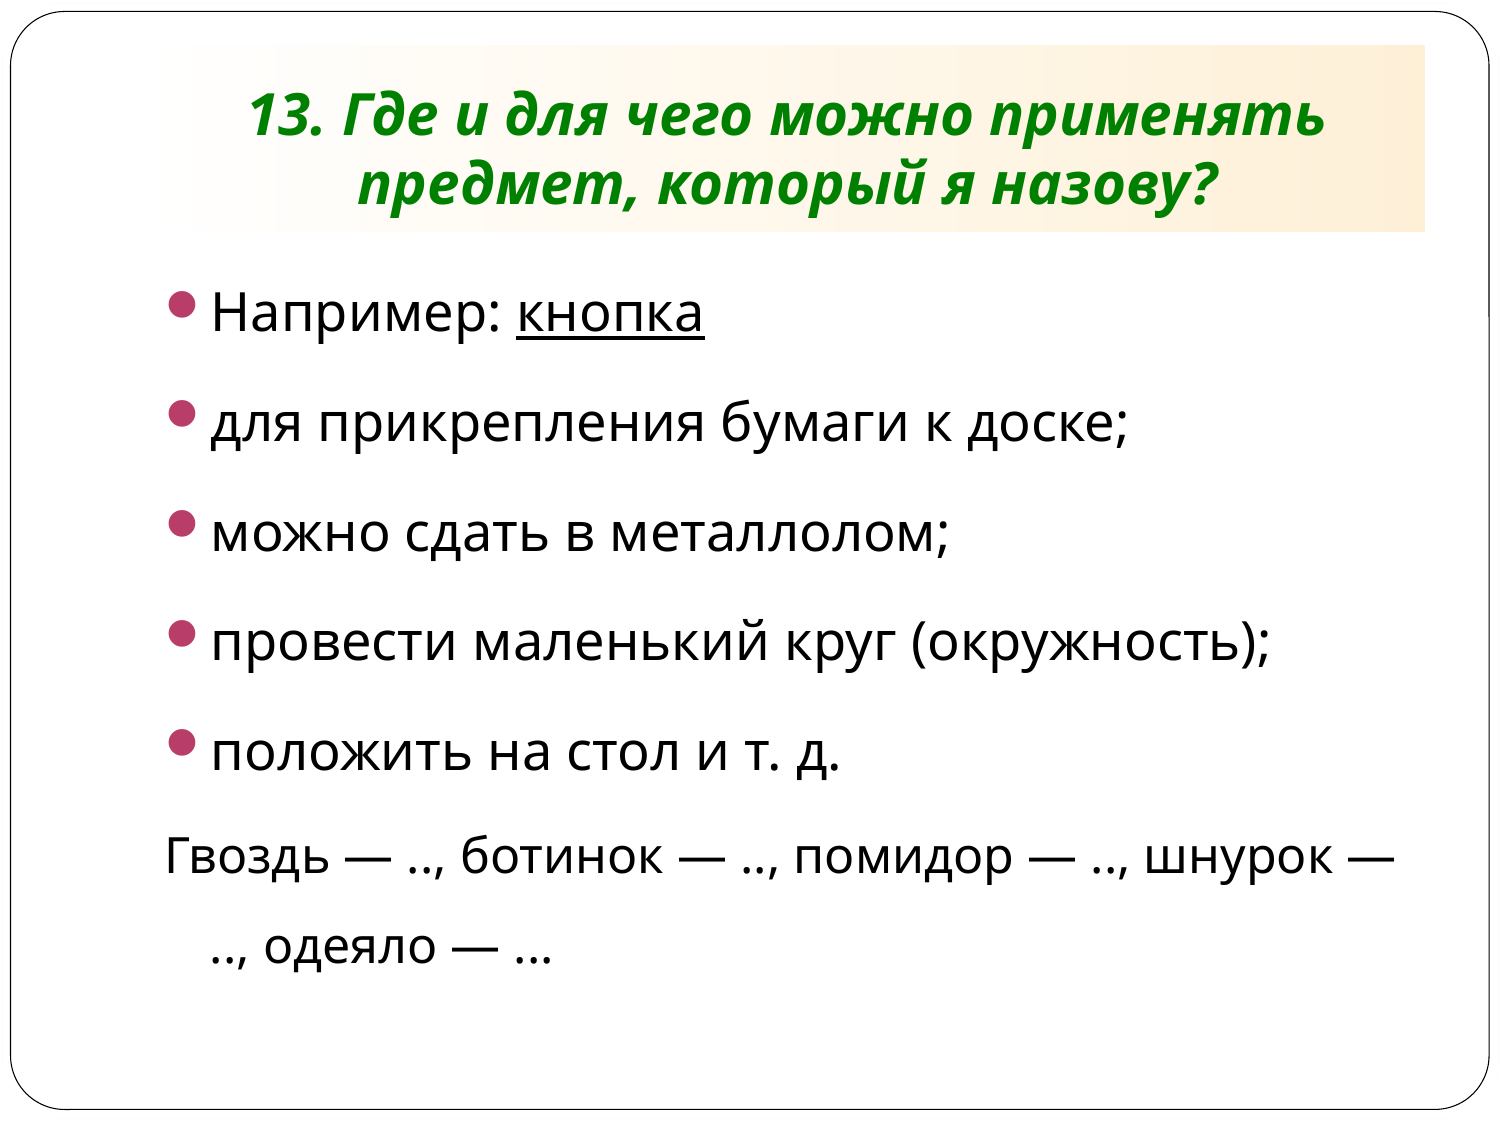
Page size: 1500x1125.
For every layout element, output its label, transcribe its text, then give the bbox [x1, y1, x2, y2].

title 13. Где и для чего можно применять предмет, который я назову? [150, 45, 1425, 232]
list Например: кнопка для прикрепления бумаги к доске; можно сдать в металлолом; провести маленький круг (окружность); положить на стол и т. д. Гвоздь — .., ботинок — .., помидор — .., шнурок — .., одеяло — ... [150, 237, 1425, 1059]
